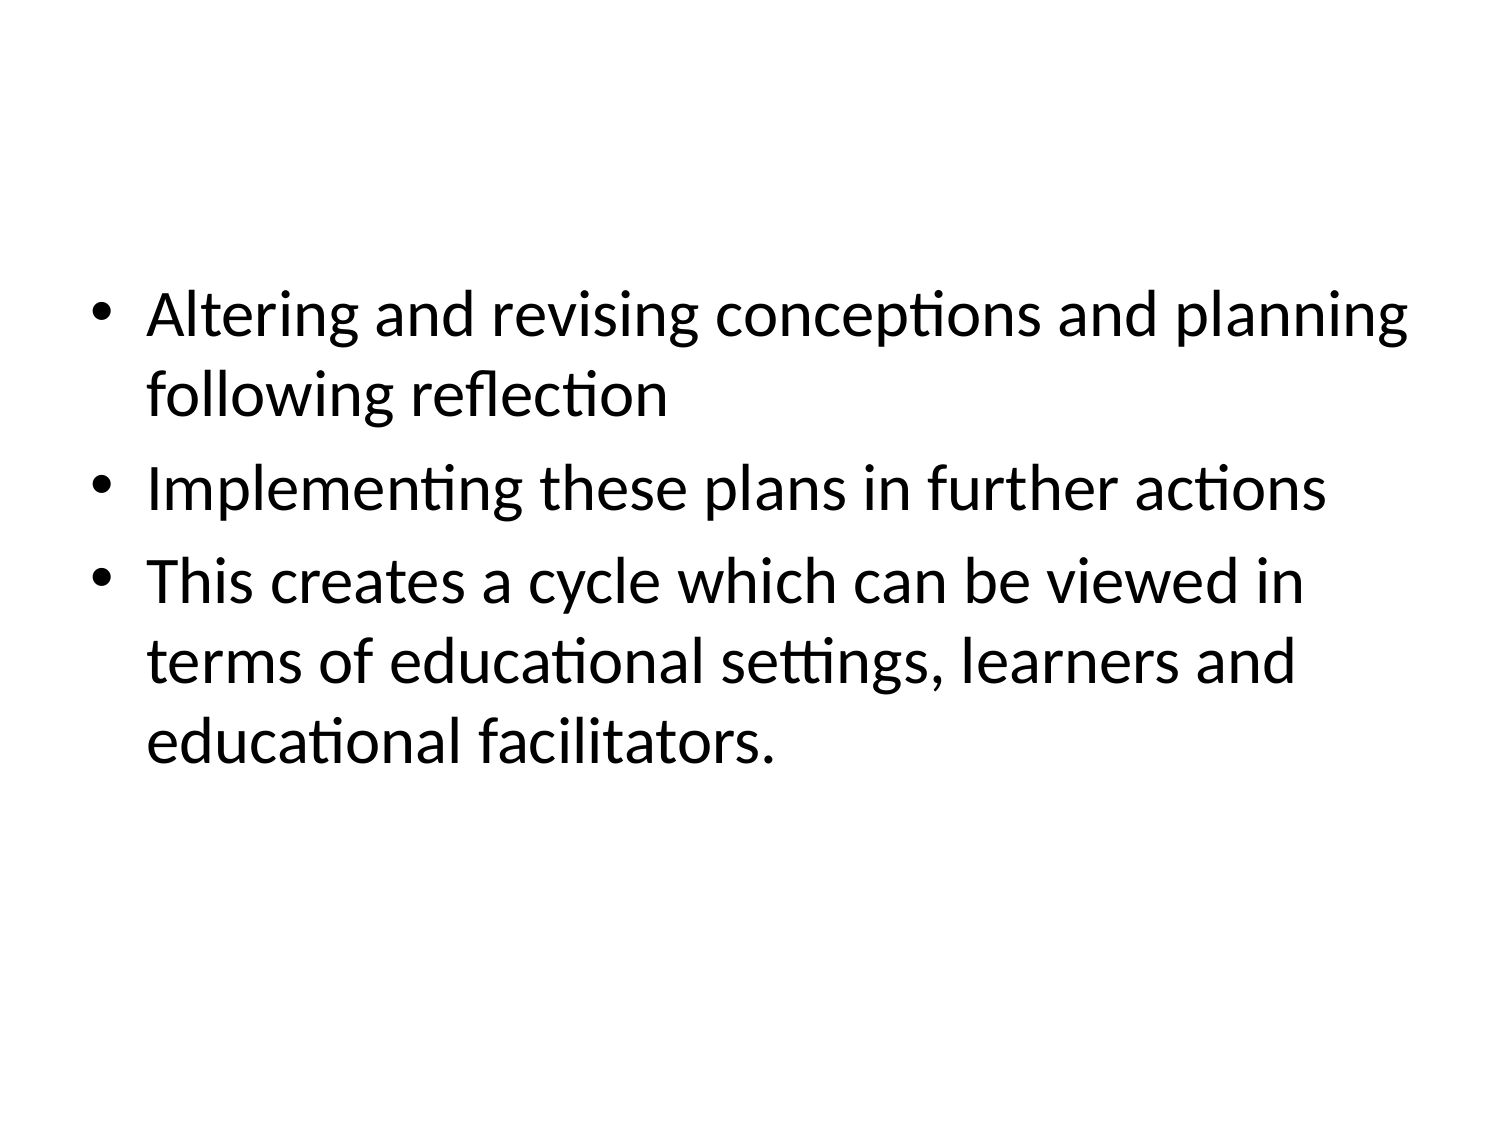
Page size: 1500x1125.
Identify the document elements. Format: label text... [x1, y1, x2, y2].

list Altering and revising conceptions and planning following reflection Implementing these plans in further actions This creates a cycle which can be viewed in terms of educational settings, learners and educational facilitators. [75, 262, 1425, 1005]
